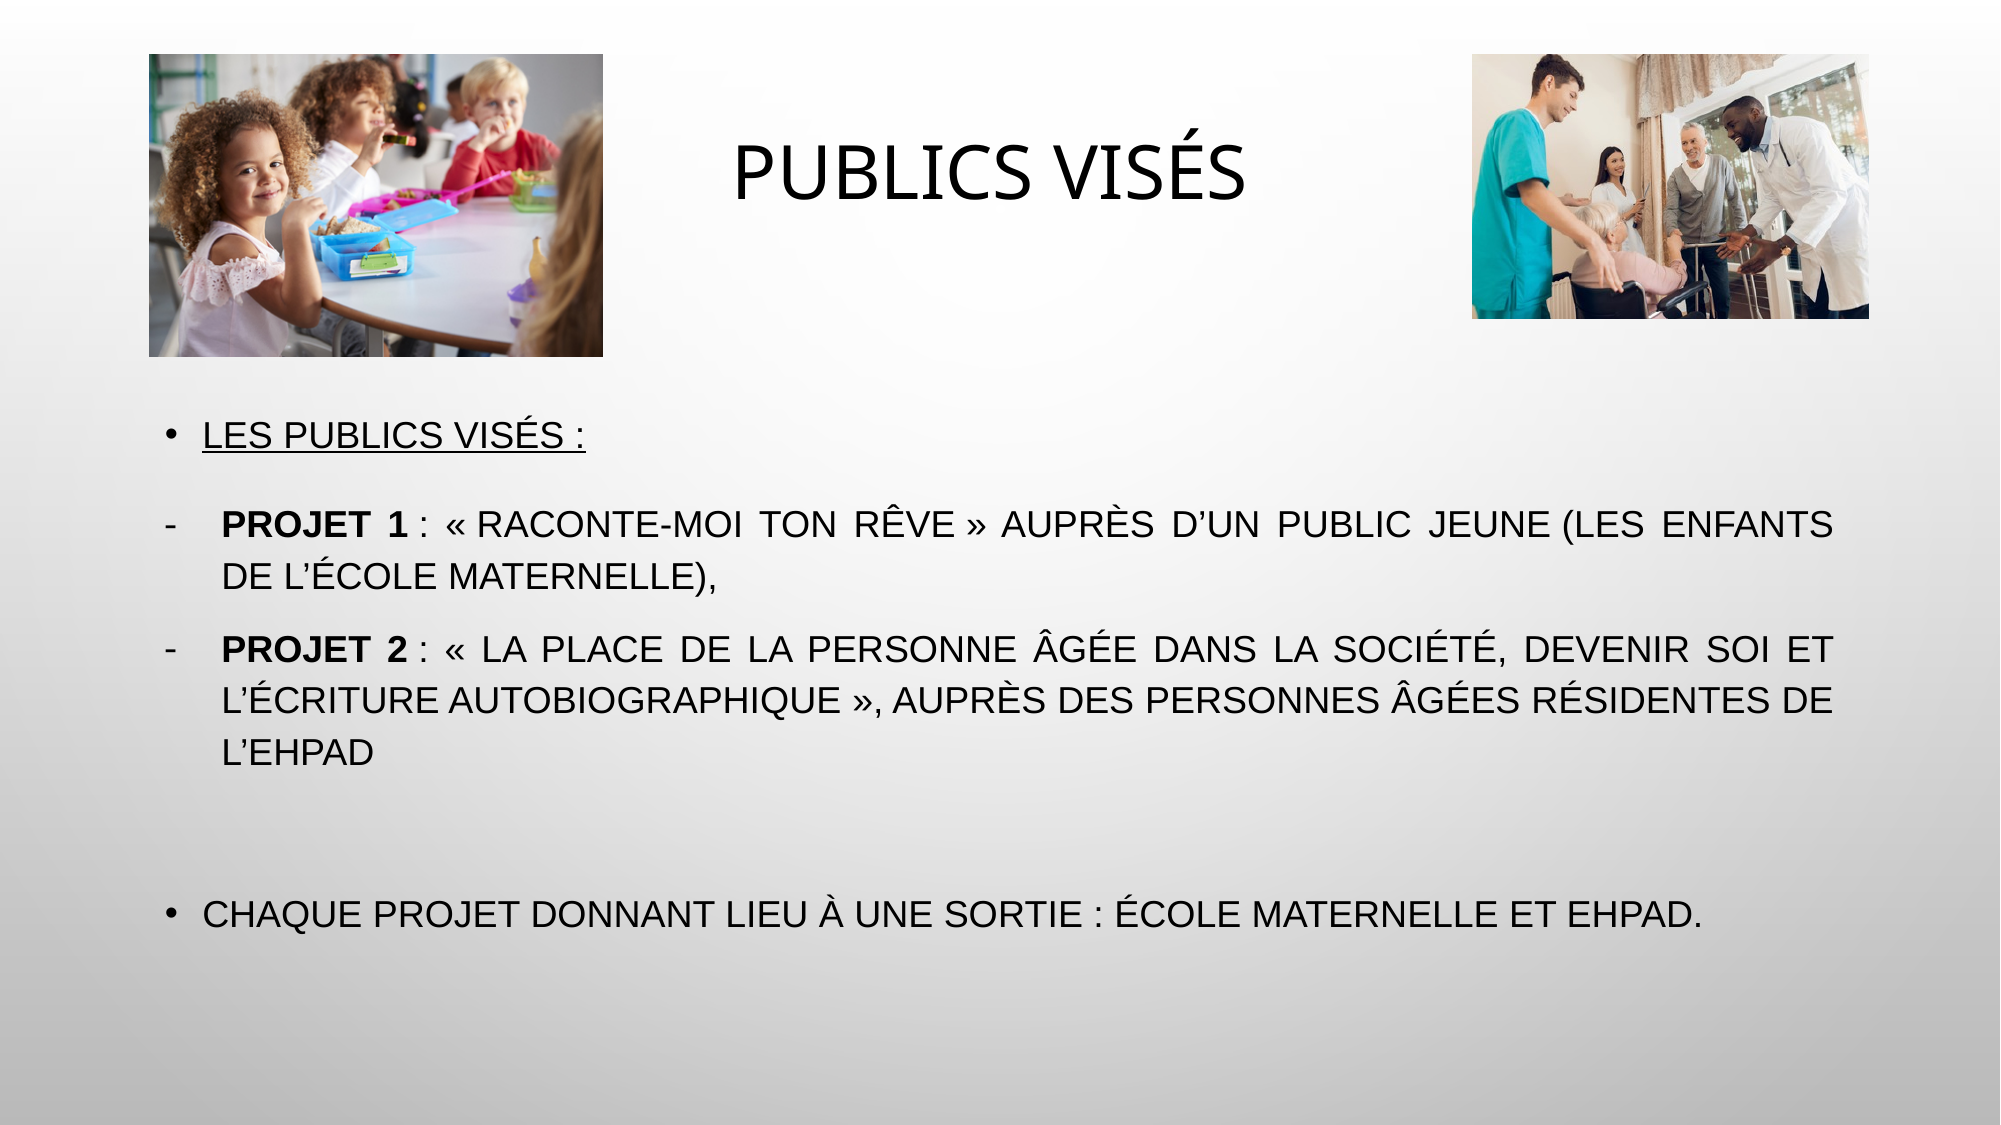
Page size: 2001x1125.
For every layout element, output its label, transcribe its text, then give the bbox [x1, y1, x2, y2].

list Les publics visés : Projet 1 : « Raconte-moi ton rêve » auprès d’un public jeune (les enfants de l’école maternelle), Projet 2 : « La place de la personne âgée dans la société, devenir soi et l’écriture autobiographique », auprès des personnes âgées résidentes de l’EHPAD Chaque projet donnant lieu à une sortie : école maternelle et EHPAD. [149, 381, 1851, 1013]
title Publics visés [607, 101, 1466, 250]
picture [0, 0, 2000, 1125]
